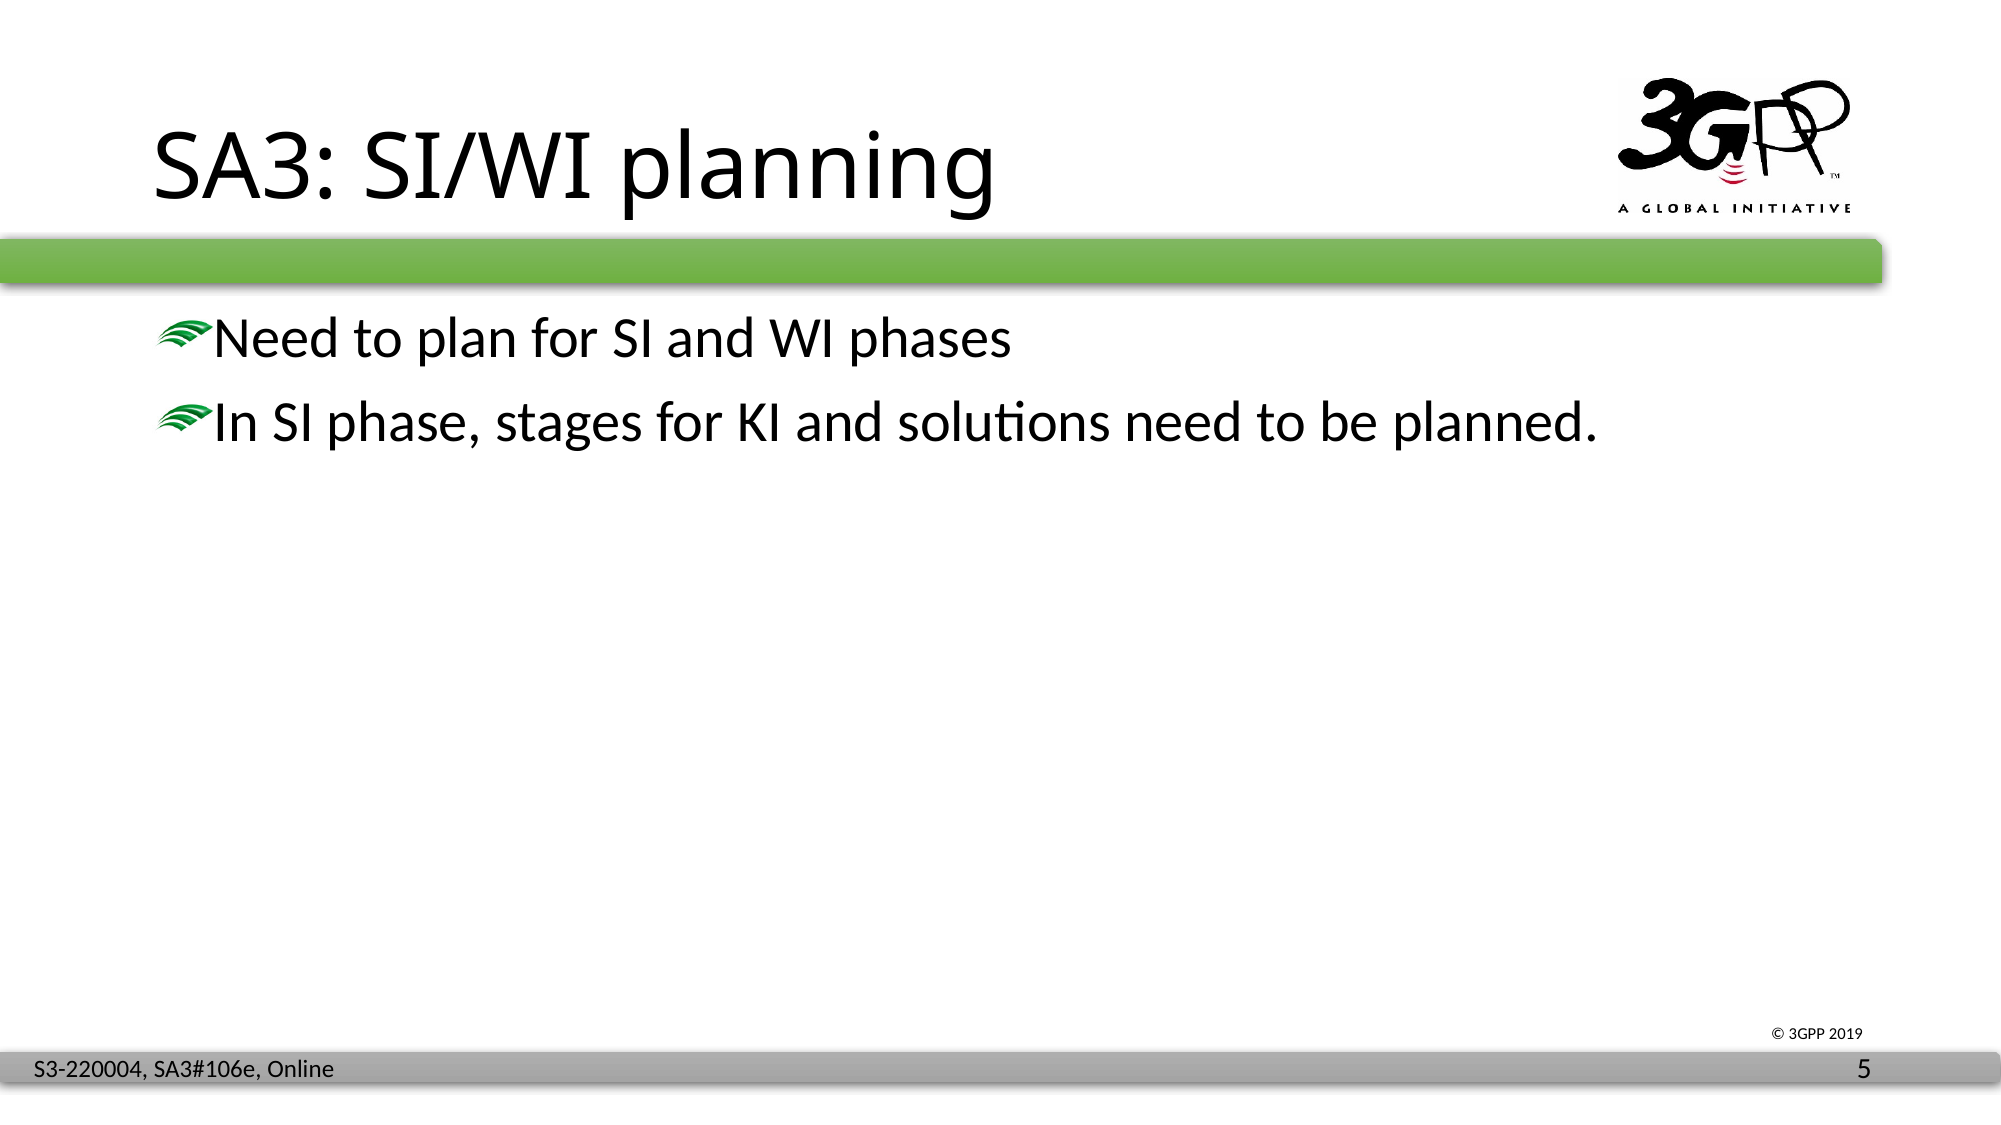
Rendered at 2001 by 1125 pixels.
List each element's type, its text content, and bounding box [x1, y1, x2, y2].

list Need to plan for SI and WI phases In SI phase, stages for KI and solutions need to be planned. [137, 299, 1863, 1014]
title SA3: SI/WI planning [137, 59, 1863, 278]
picture [152, 314, 215, 356]
picture [152, 398, 215, 440]
